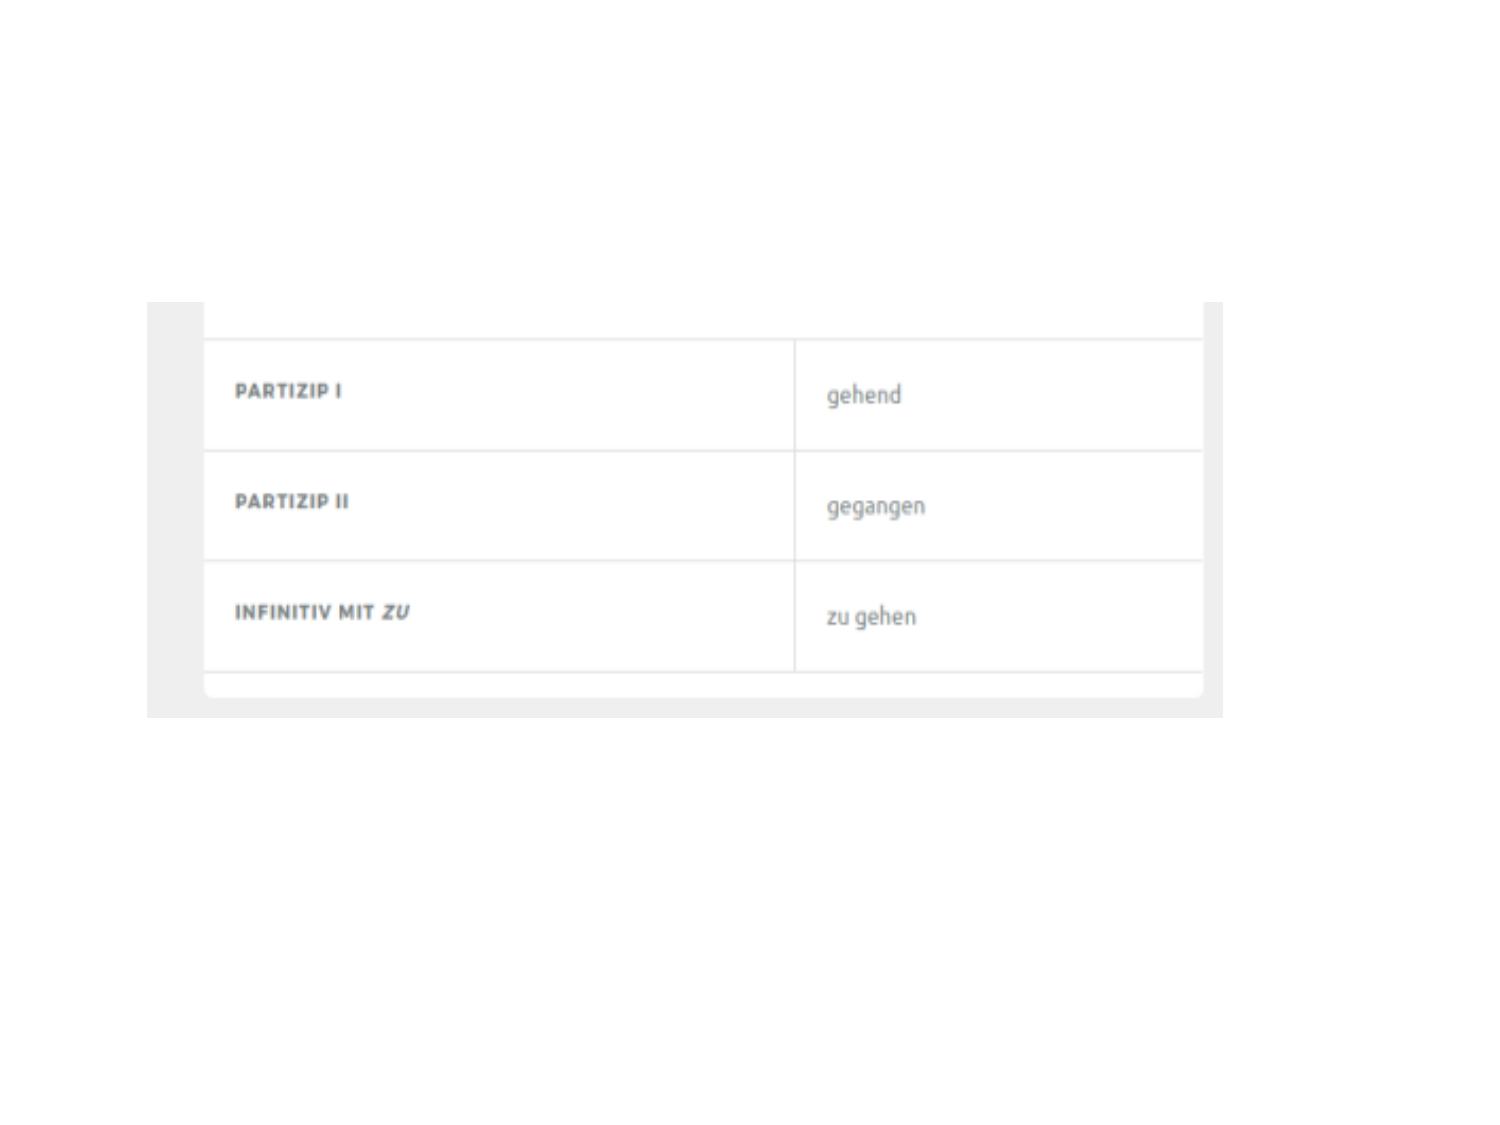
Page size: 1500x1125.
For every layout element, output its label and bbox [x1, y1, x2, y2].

list [147, 302, 1223, 719]
